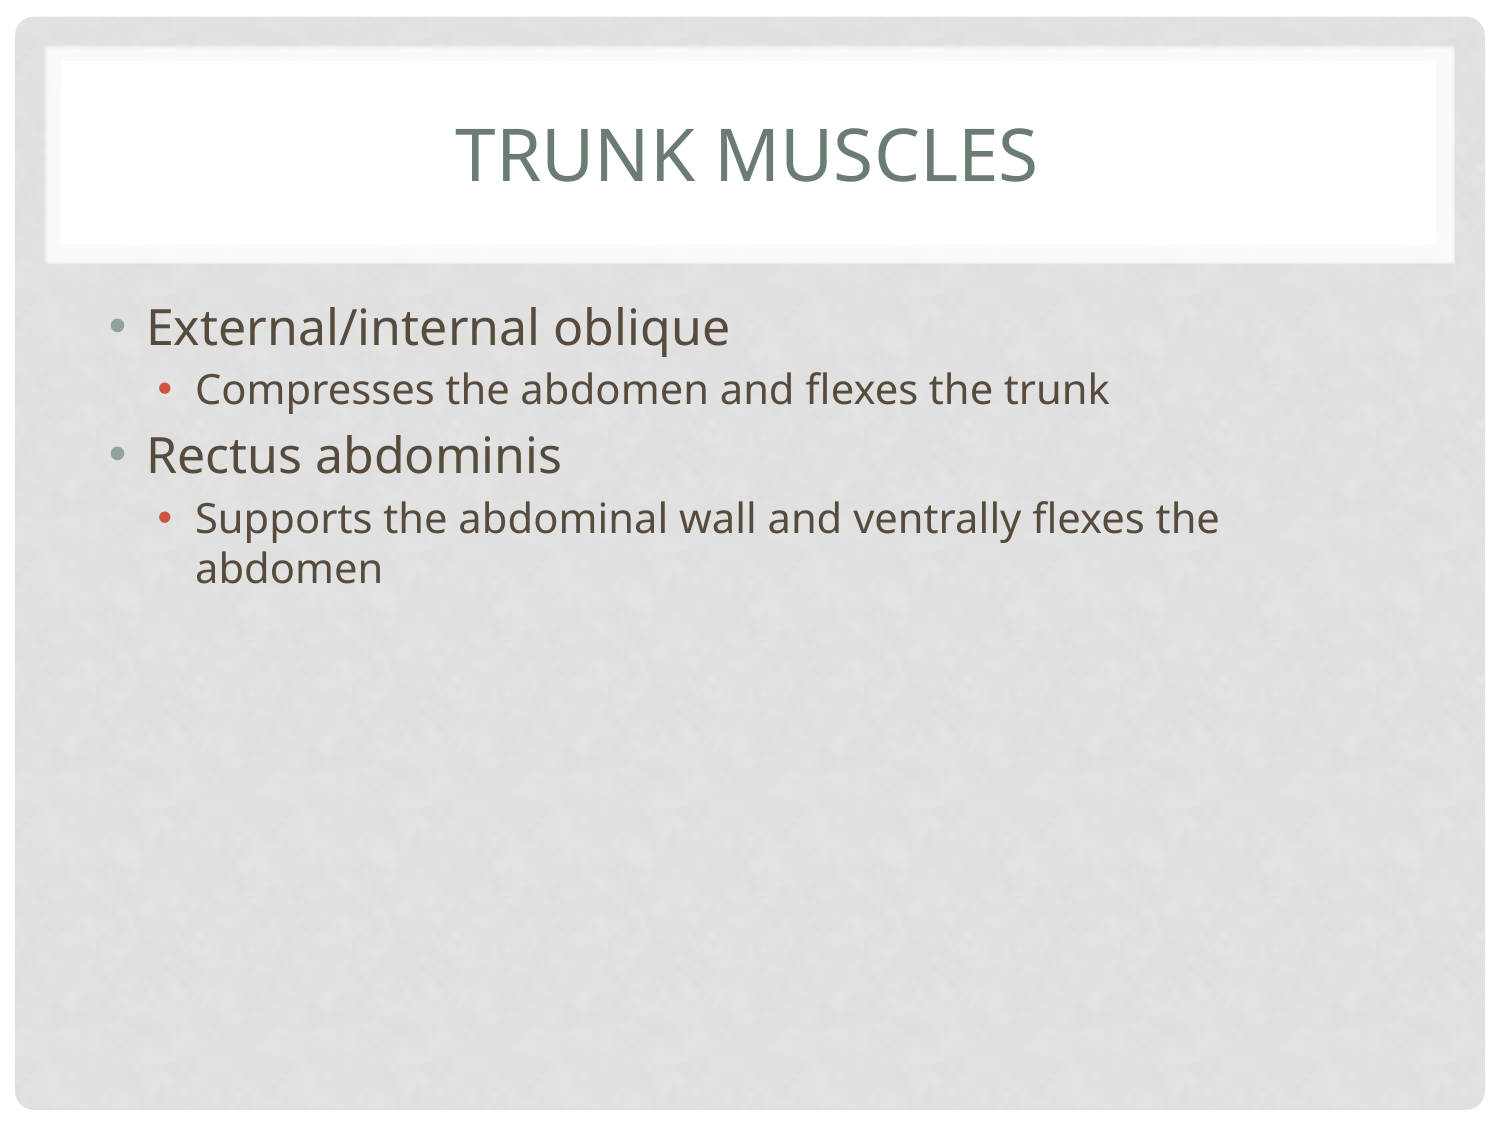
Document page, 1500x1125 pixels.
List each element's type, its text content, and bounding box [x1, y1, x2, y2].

title Trunk Muscles [69, 66, 1425, 238]
list External/internal oblique Compresses the abdomen and flexes the trunk Rectus abdominis Supports the abdominal wall and ventrally flexes the abdomen [75, 287, 1425, 1005]
